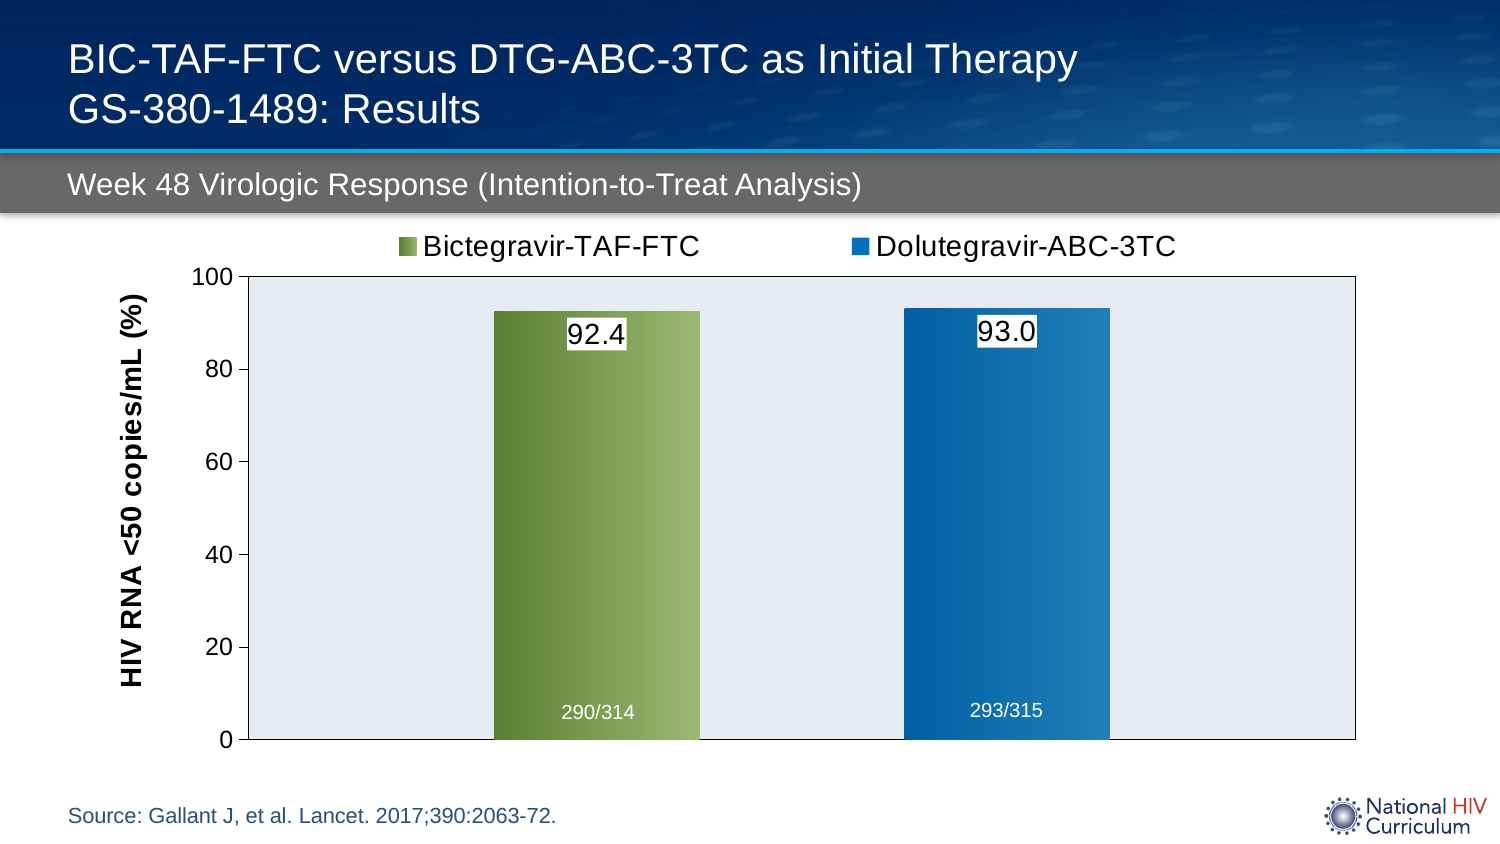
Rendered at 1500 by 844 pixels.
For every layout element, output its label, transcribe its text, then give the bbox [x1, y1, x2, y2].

list Source: Gallant J, et al. Lancet. 2017;390:2063-72. [53, 795, 1261, 835]
chart [105, 215, 1392, 757]
picture [0, 0, 1500, 148]
picture [1324, 797, 1362, 835]
list Week 48 Virologic Response (Intention-to-Treat Analysis) [52, 154, 1448, 211]
title BIC-TAF-FTC versus DTG-ABC-3TC as Initial Therapy GS-380-1489: Results [53, 14, 1447, 149]
